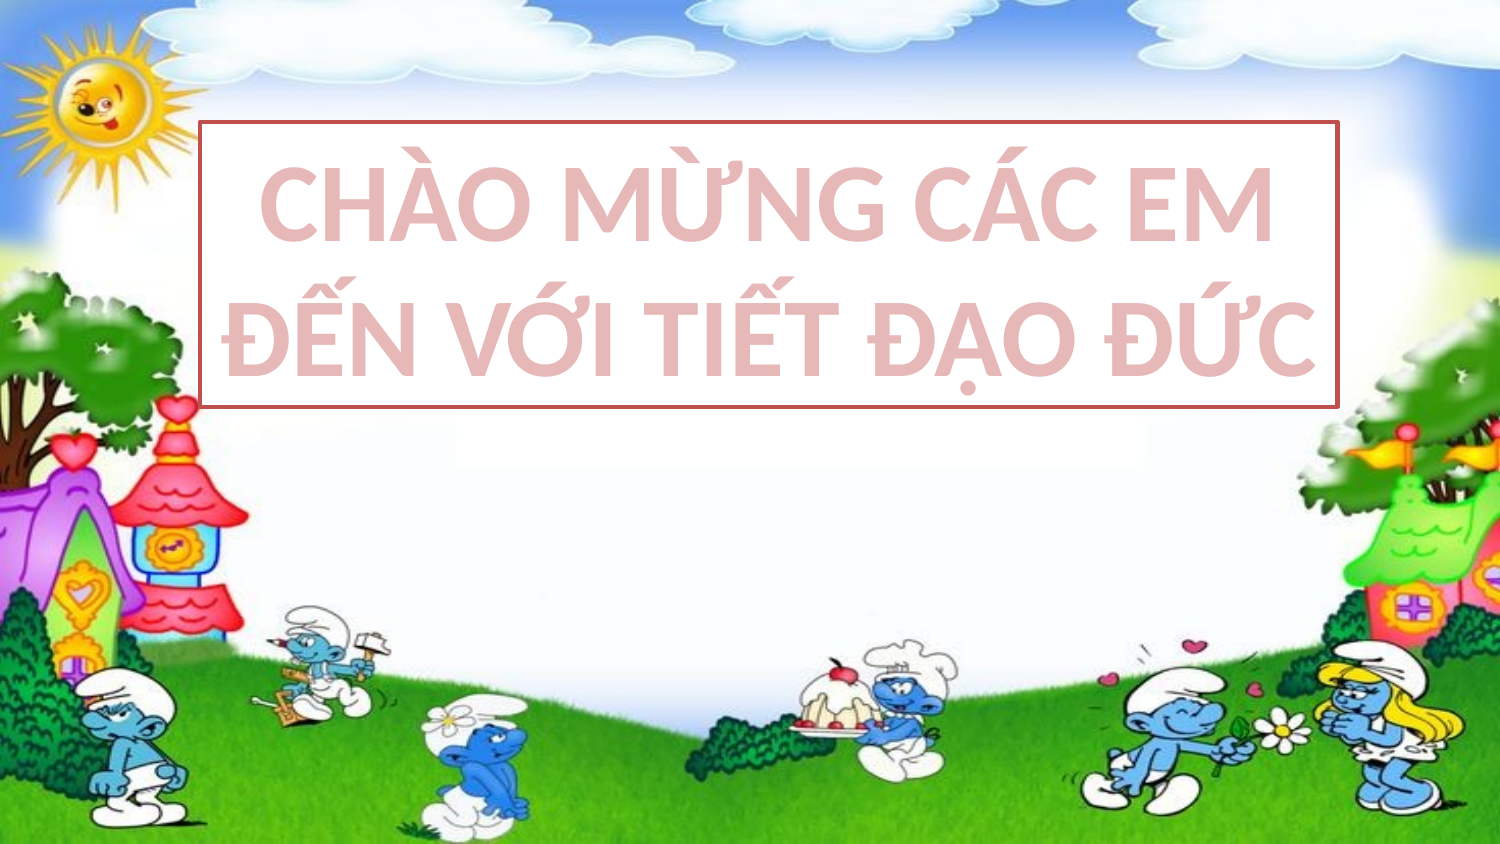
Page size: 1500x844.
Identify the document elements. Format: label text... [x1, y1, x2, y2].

text_box CHÀO MỪNG CÁC EM ĐẾN VỚI TIẾT ĐẠO ĐỨC [198, 120, 1340, 409]
picture [0, 0, 1500, 844]
